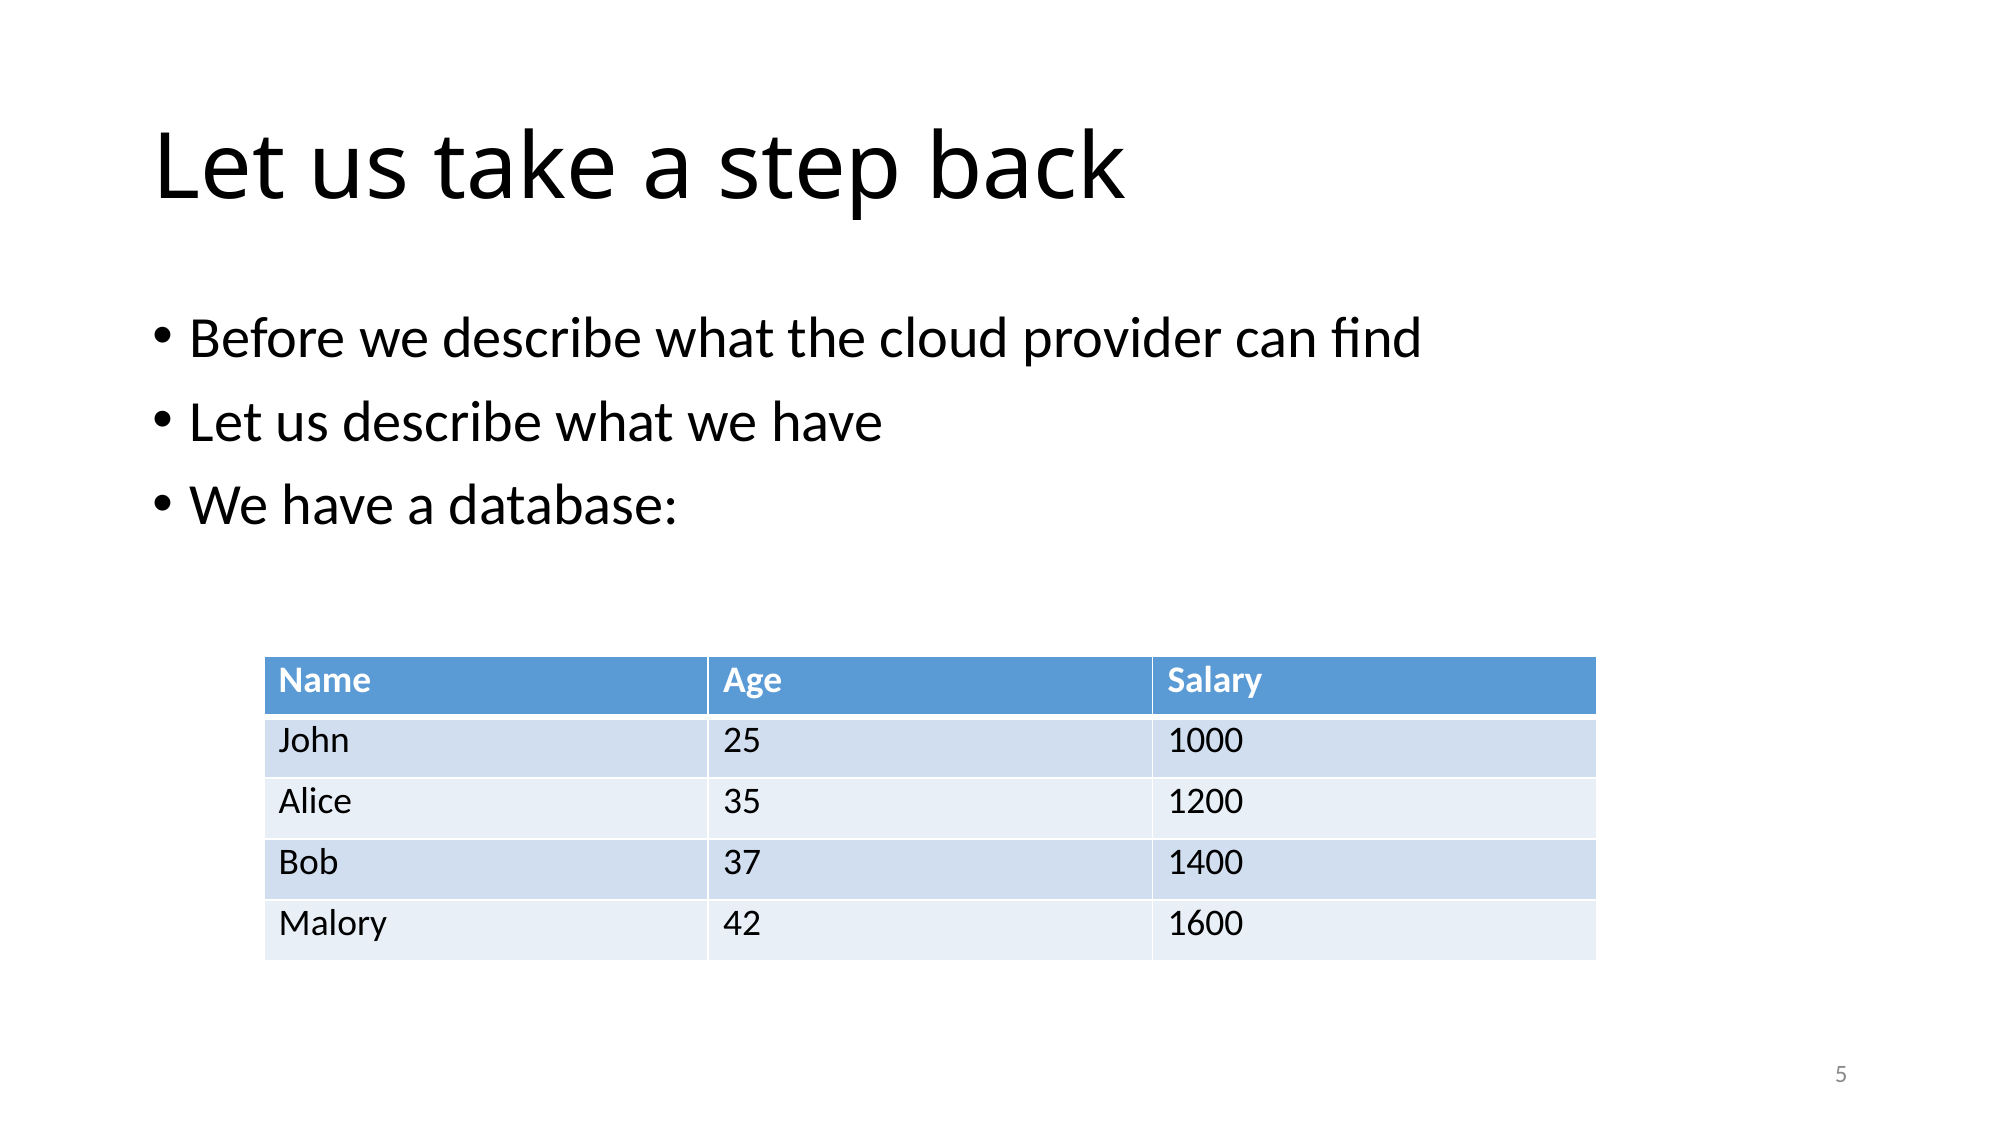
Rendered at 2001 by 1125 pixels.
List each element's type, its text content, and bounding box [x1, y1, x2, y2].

table_cell 1000 [1153, 720, 1596, 777]
list Before we describe what the cloud provider can find Let us describe what we have We have a database: [137, 299, 1863, 1014]
table_cell Malory [265, 901, 707, 960]
slide_number 5 [1412, 1042, 1863, 1103]
table_header Salary [1153, 657, 1596, 714]
table_cell Alice [265, 779, 707, 838]
table_cell 1400 [1153, 840, 1596, 899]
title Let us take a step back [137, 59, 1863, 278]
table_cell 25 [709, 720, 1152, 777]
table_cell John [265, 720, 707, 777]
table_cell 35 [709, 779, 1152, 838]
table_cell 42 [709, 901, 1152, 960]
table_cell 37 [709, 840, 1152, 899]
table_header Age [709, 657, 1152, 714]
table_cell Bob [265, 840, 707, 899]
table_cell 1200 [1153, 779, 1596, 838]
table_header Name [265, 657, 707, 714]
table_cell 1600 [1153, 901, 1596, 960]
